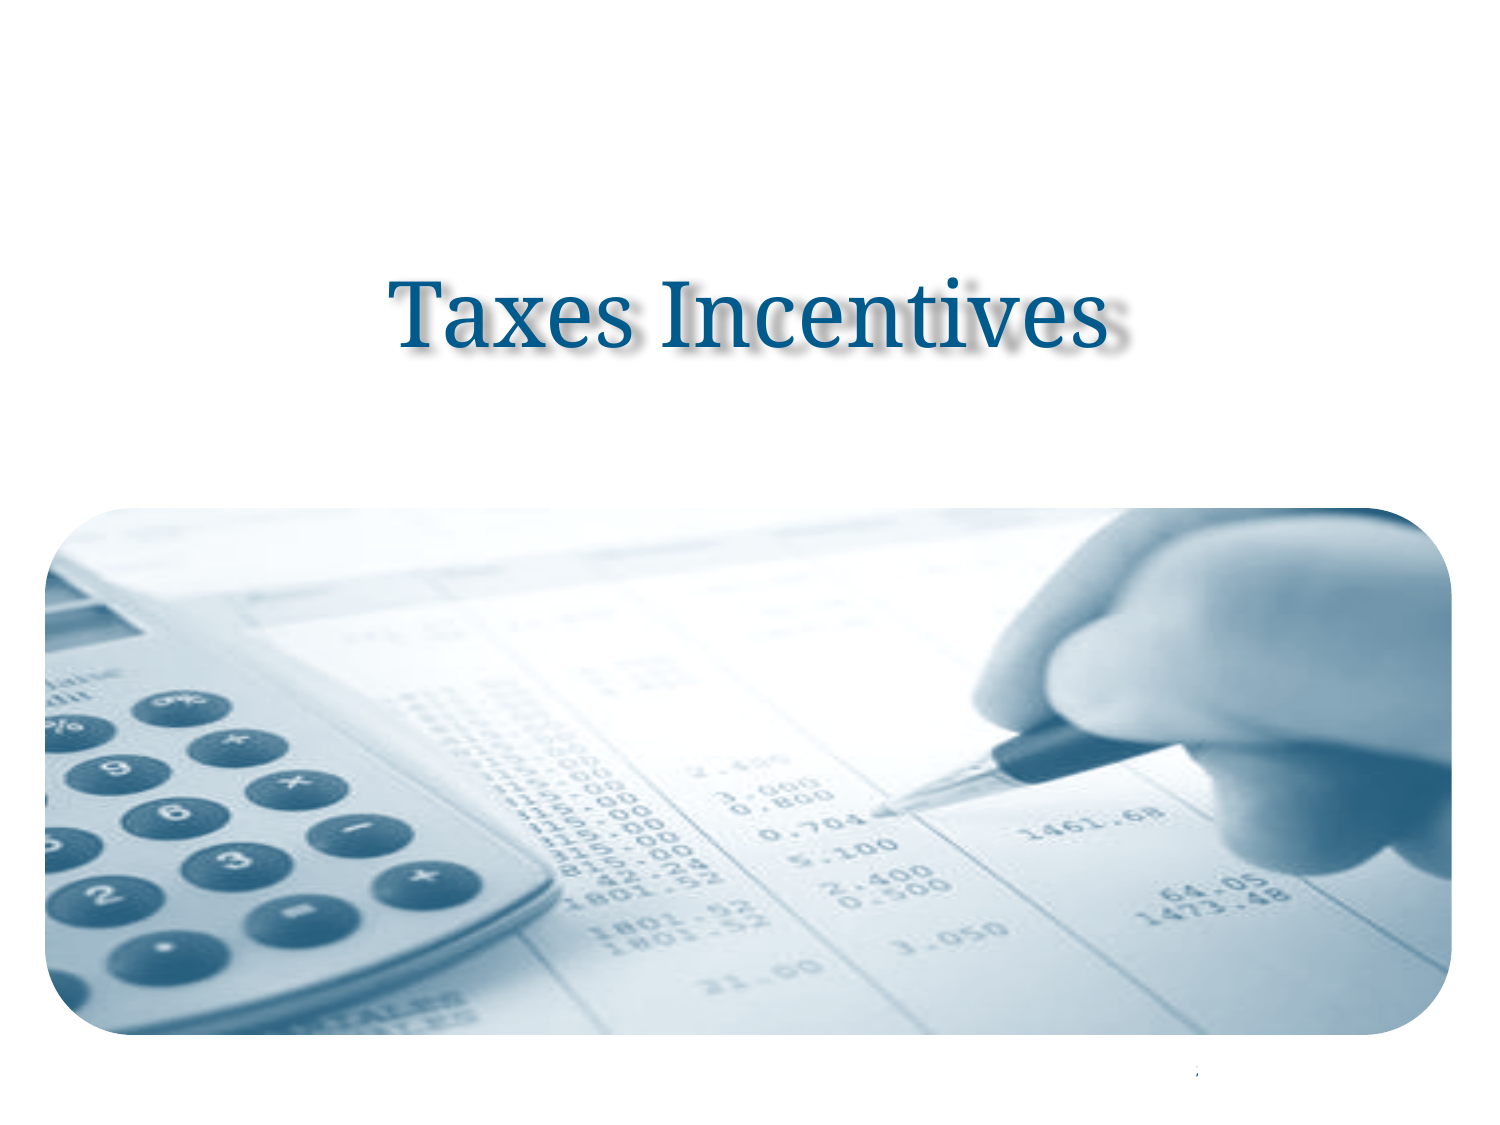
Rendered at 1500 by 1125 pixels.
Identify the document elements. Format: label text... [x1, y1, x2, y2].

title Taxes Incentives [94, 168, 1406, 454]
picture [44, 507, 1452, 1036]
